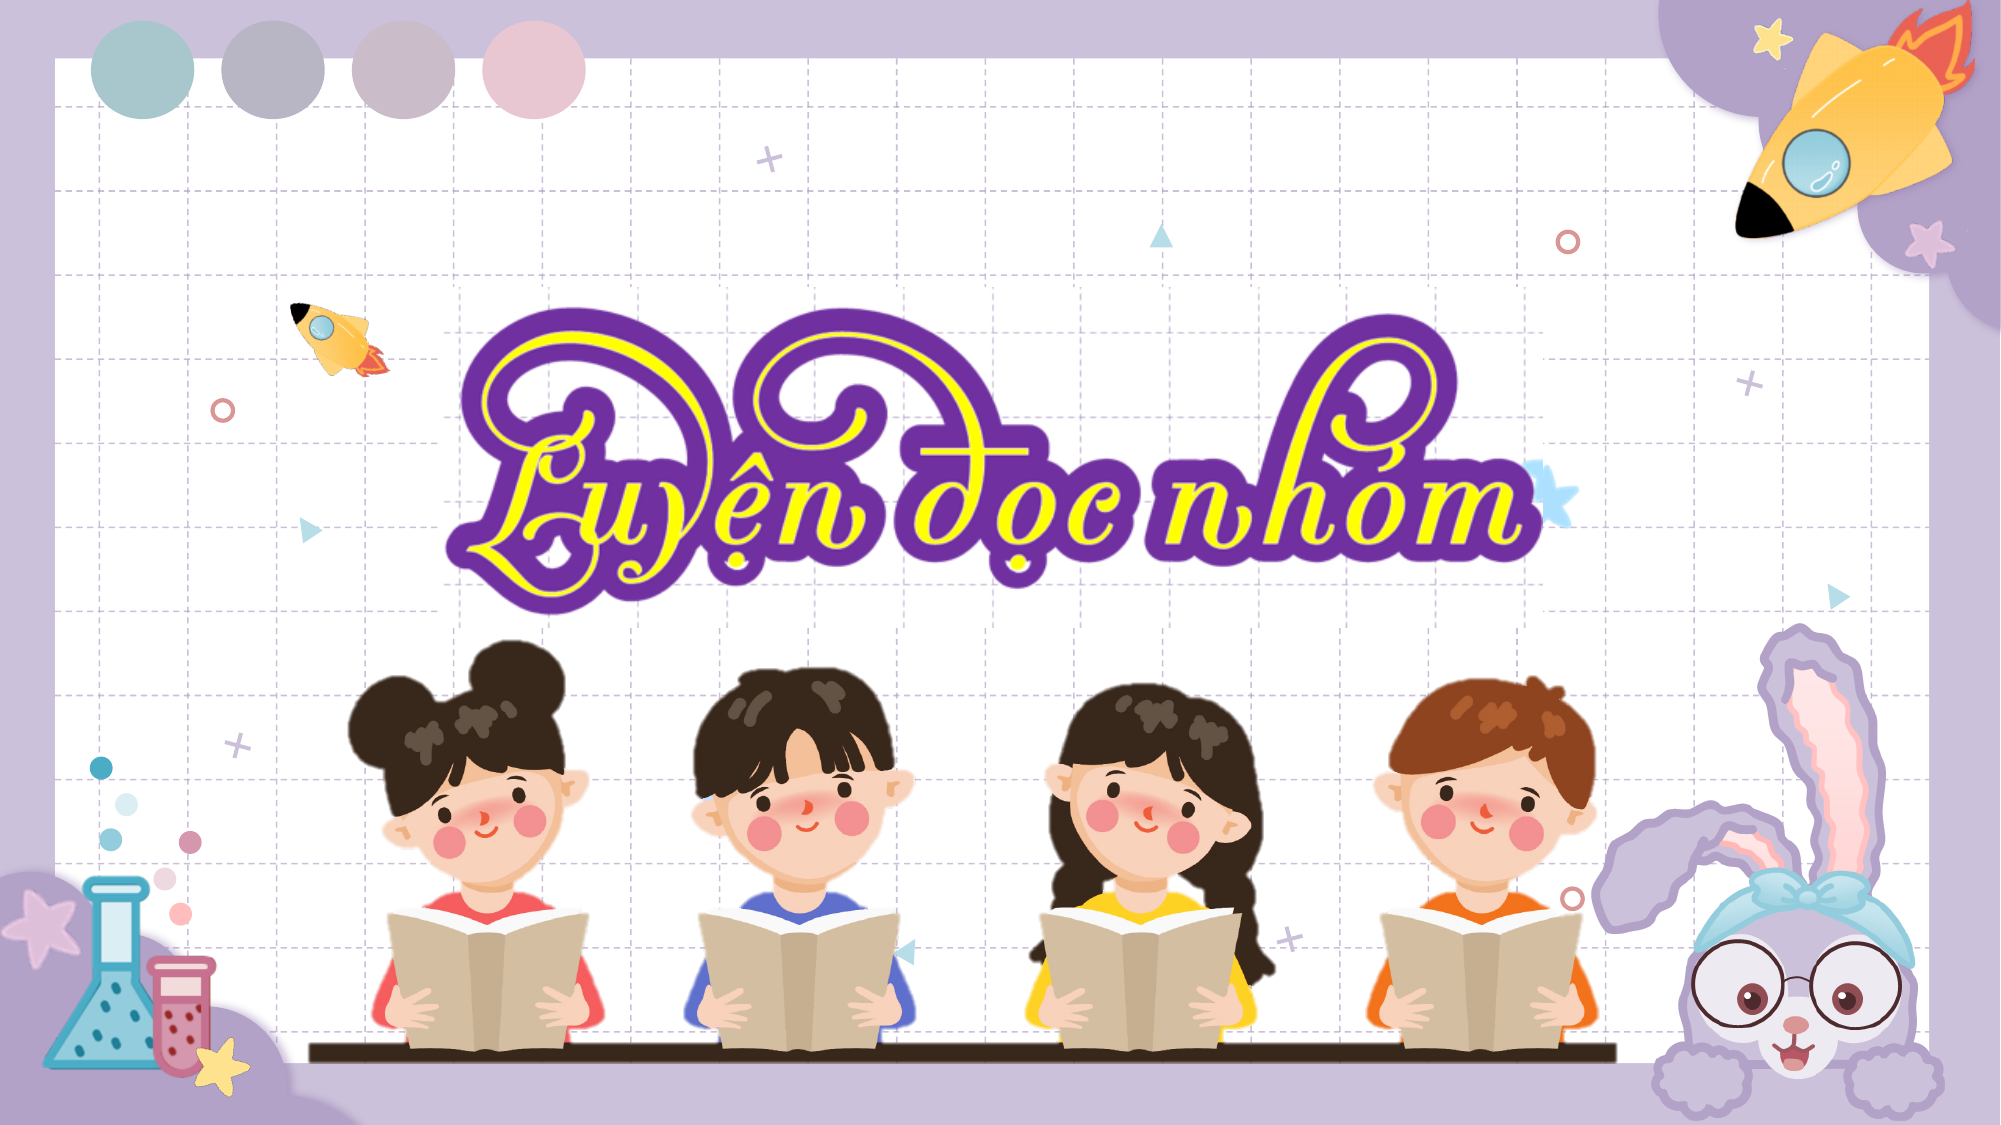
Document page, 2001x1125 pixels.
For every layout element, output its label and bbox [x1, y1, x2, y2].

picture [1736, 0, 1975, 281]
picture [0, 287, 1945, 1121]
picture [290, 288, 390, 388]
